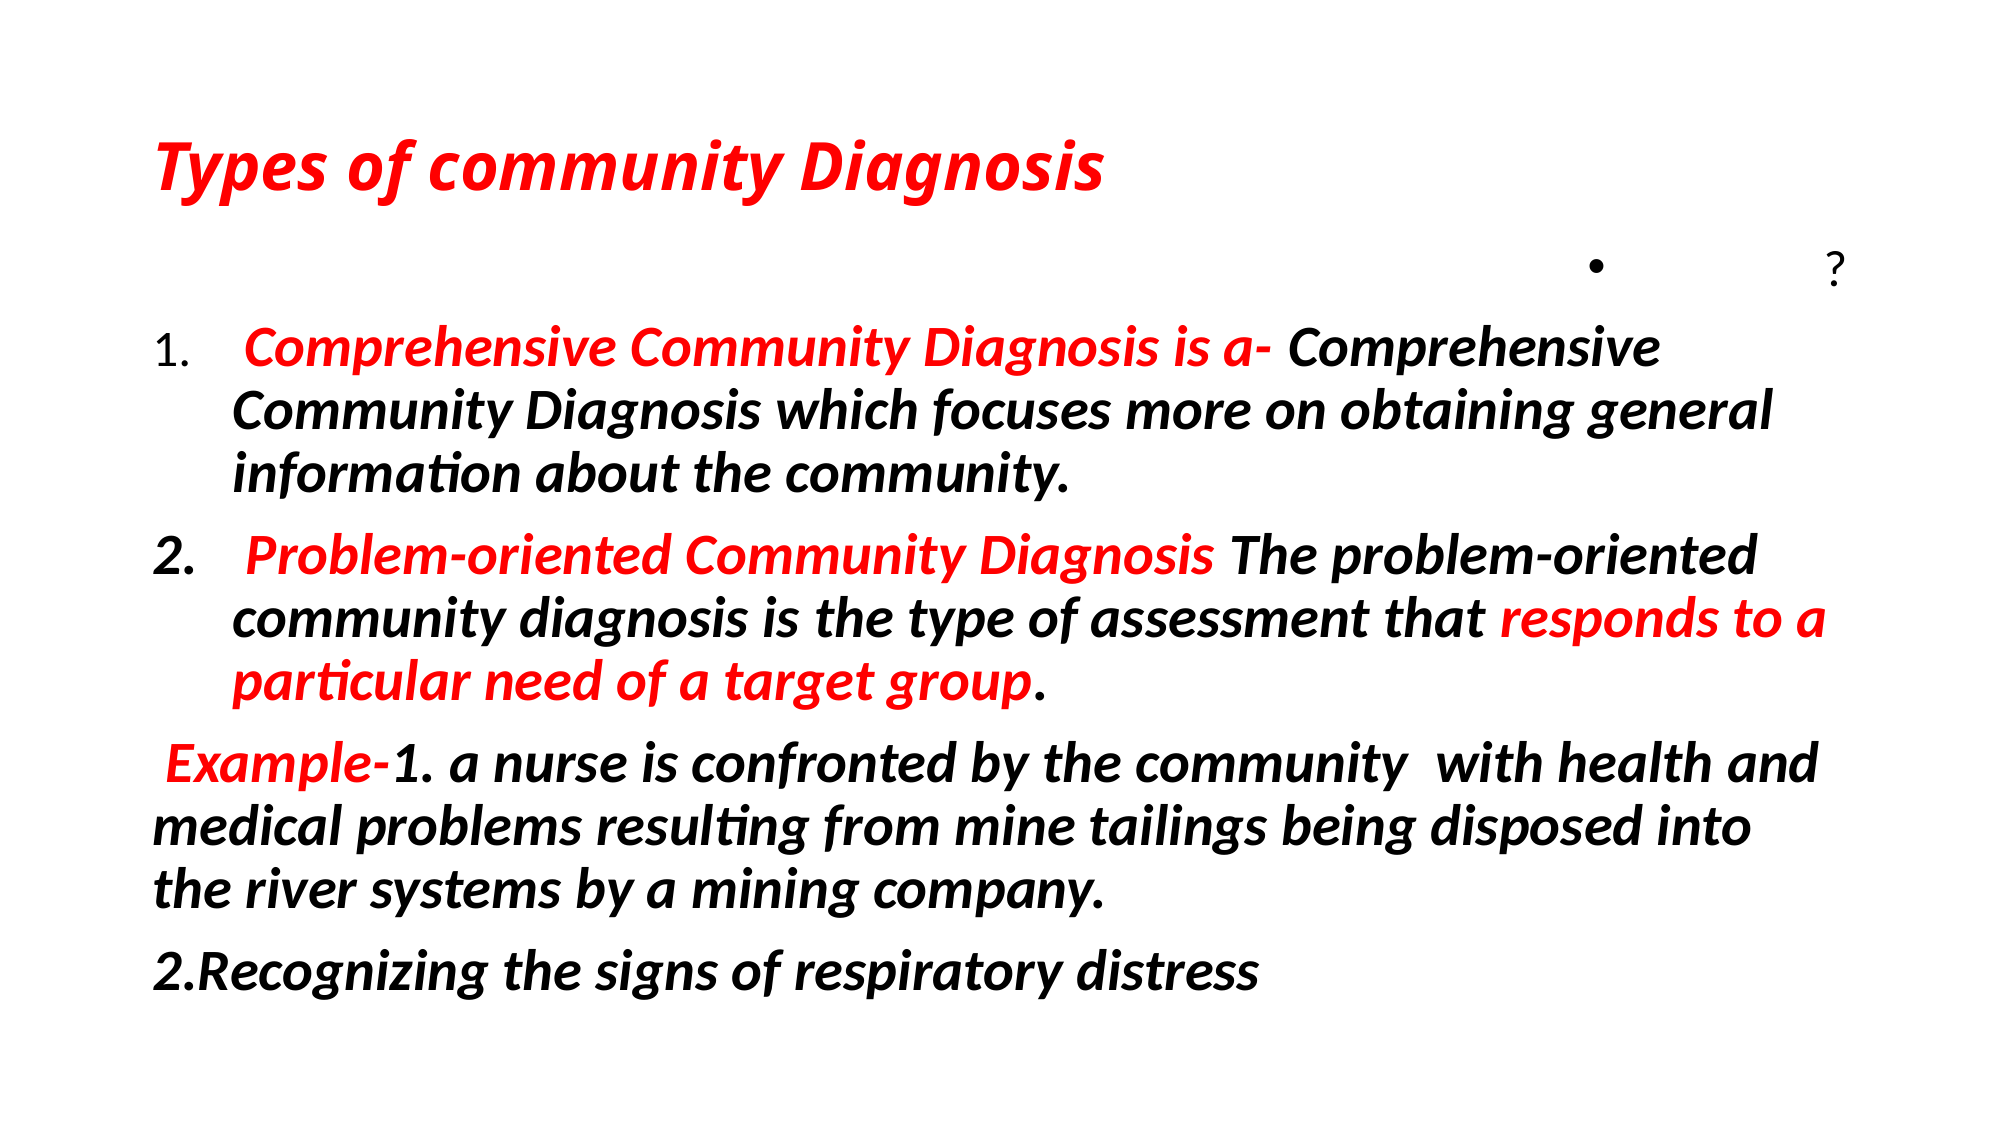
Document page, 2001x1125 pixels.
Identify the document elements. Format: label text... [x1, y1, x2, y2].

title Types of community Diagnosis [137, 59, 1863, 234]
list ? Comprehensive Community Diagnosis is a- Comprehensive Community Diagnosis which focuses more on obtaining general information about the community. Problem-oriented Community Diagnosis The problem-oriented community diagnosis is the type of assessment that responds to a particular need of a target group. Example-1. a nurse is confronted by the community with health and medical problems resulting from mine tailings being disposed into the river systems by a mining company. 2.Recognizing the signs of respiratory distress [137, 234, 1863, 1014]
